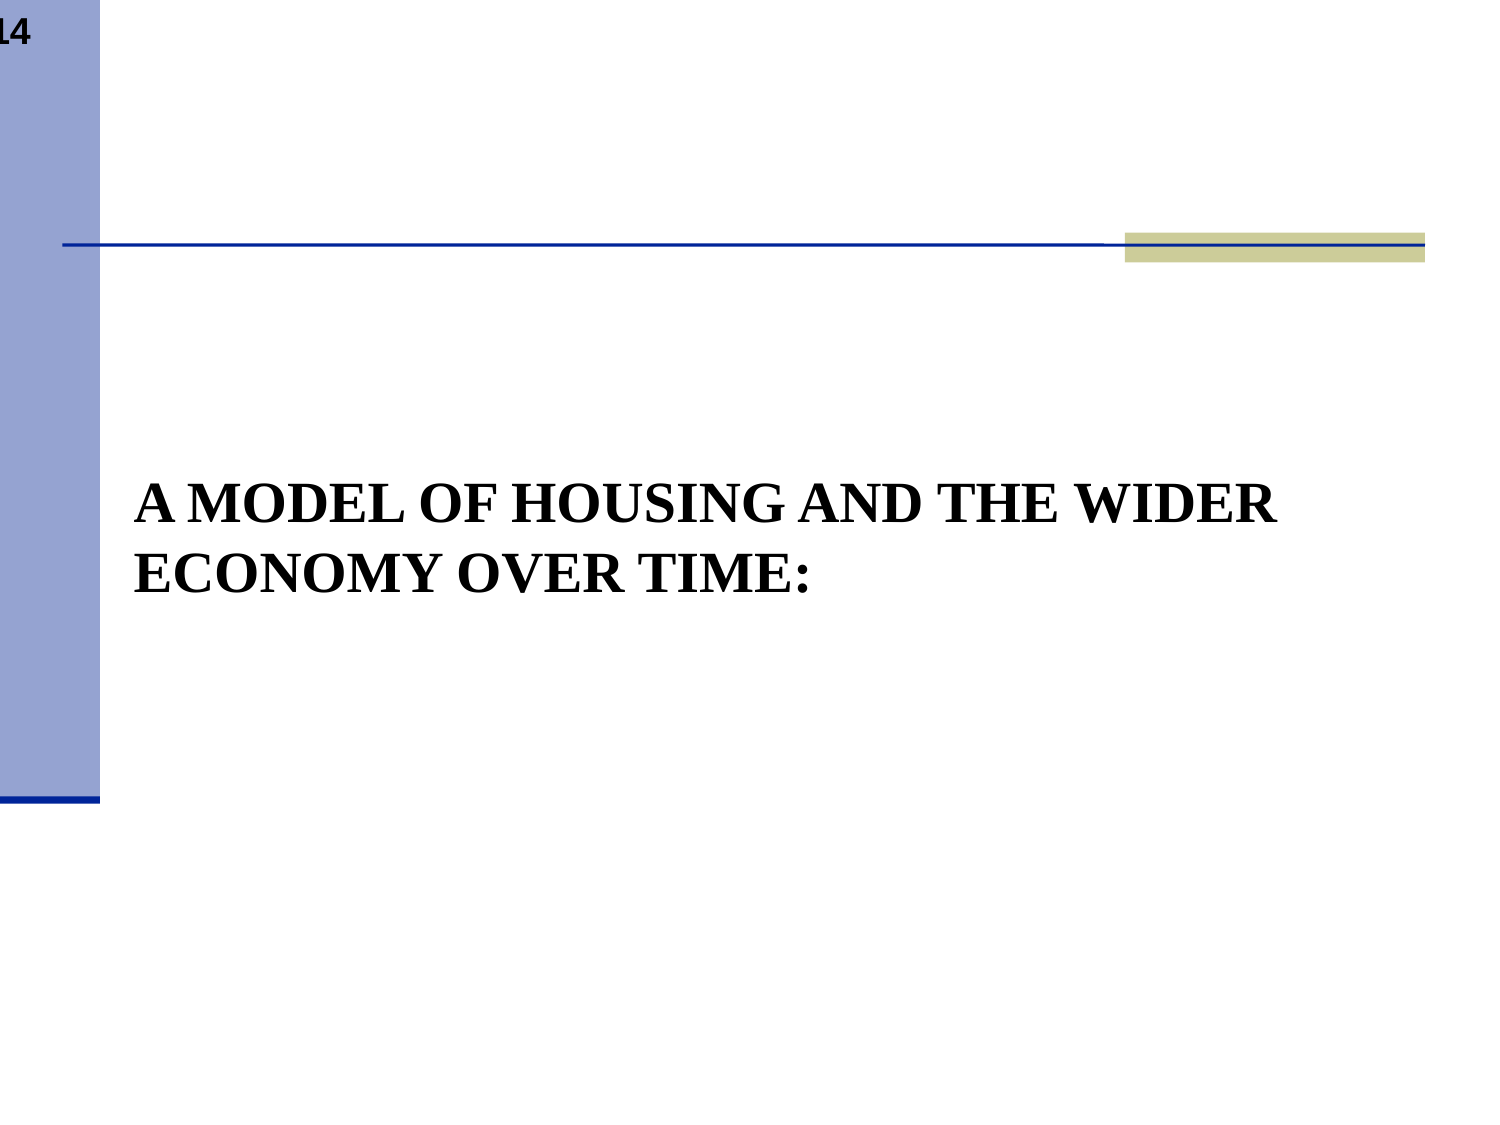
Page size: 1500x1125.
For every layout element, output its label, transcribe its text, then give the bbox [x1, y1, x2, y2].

title A model of housing and the wider economy over time: [118, 455, 1394, 947]
